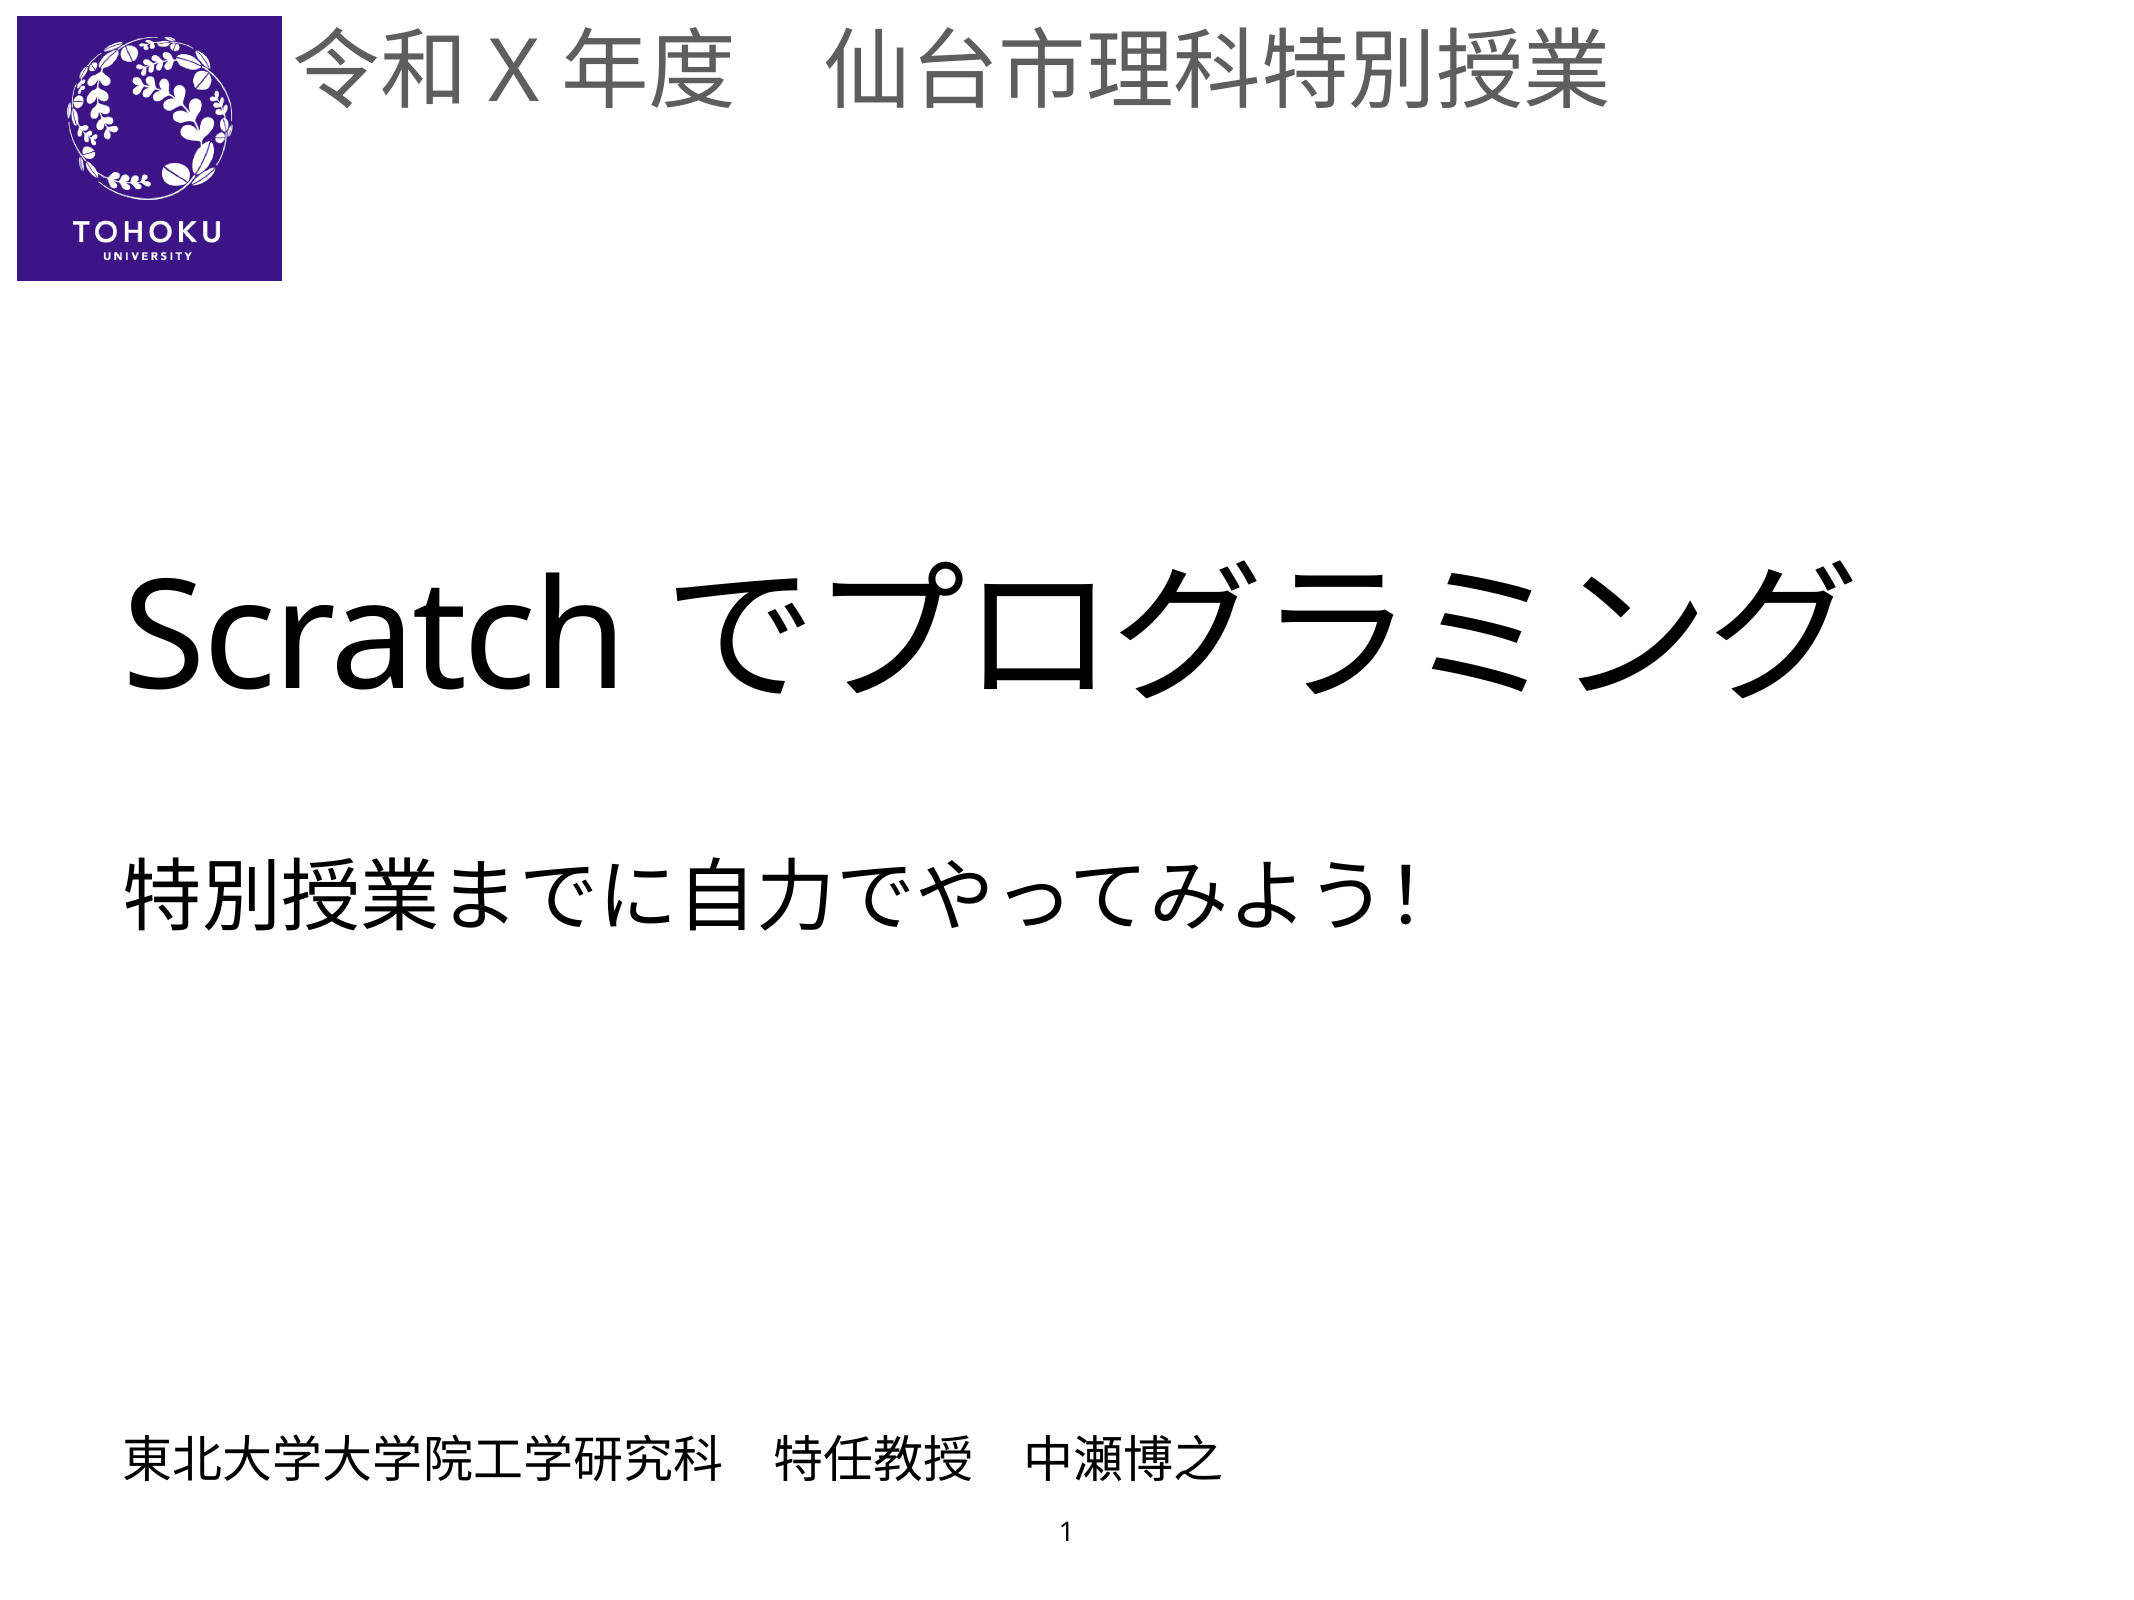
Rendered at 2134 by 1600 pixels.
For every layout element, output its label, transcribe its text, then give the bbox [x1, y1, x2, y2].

picture [17, 16, 283, 282]
title Scratchでプログラミング [114, 303, 2020, 727]
list 東北大学大学院工学研究科 特任教授 中瀬博之 [114, 1419, 2020, 1497]
subtitle 特別授業までに自力でやってみよう！ [114, 836, 2020, 1077]
text_box 令和X年度 仙台市理科特別授業 [284, 5, 1620, 127]
slide_number 1 [1047, 1514, 1086, 1561]
